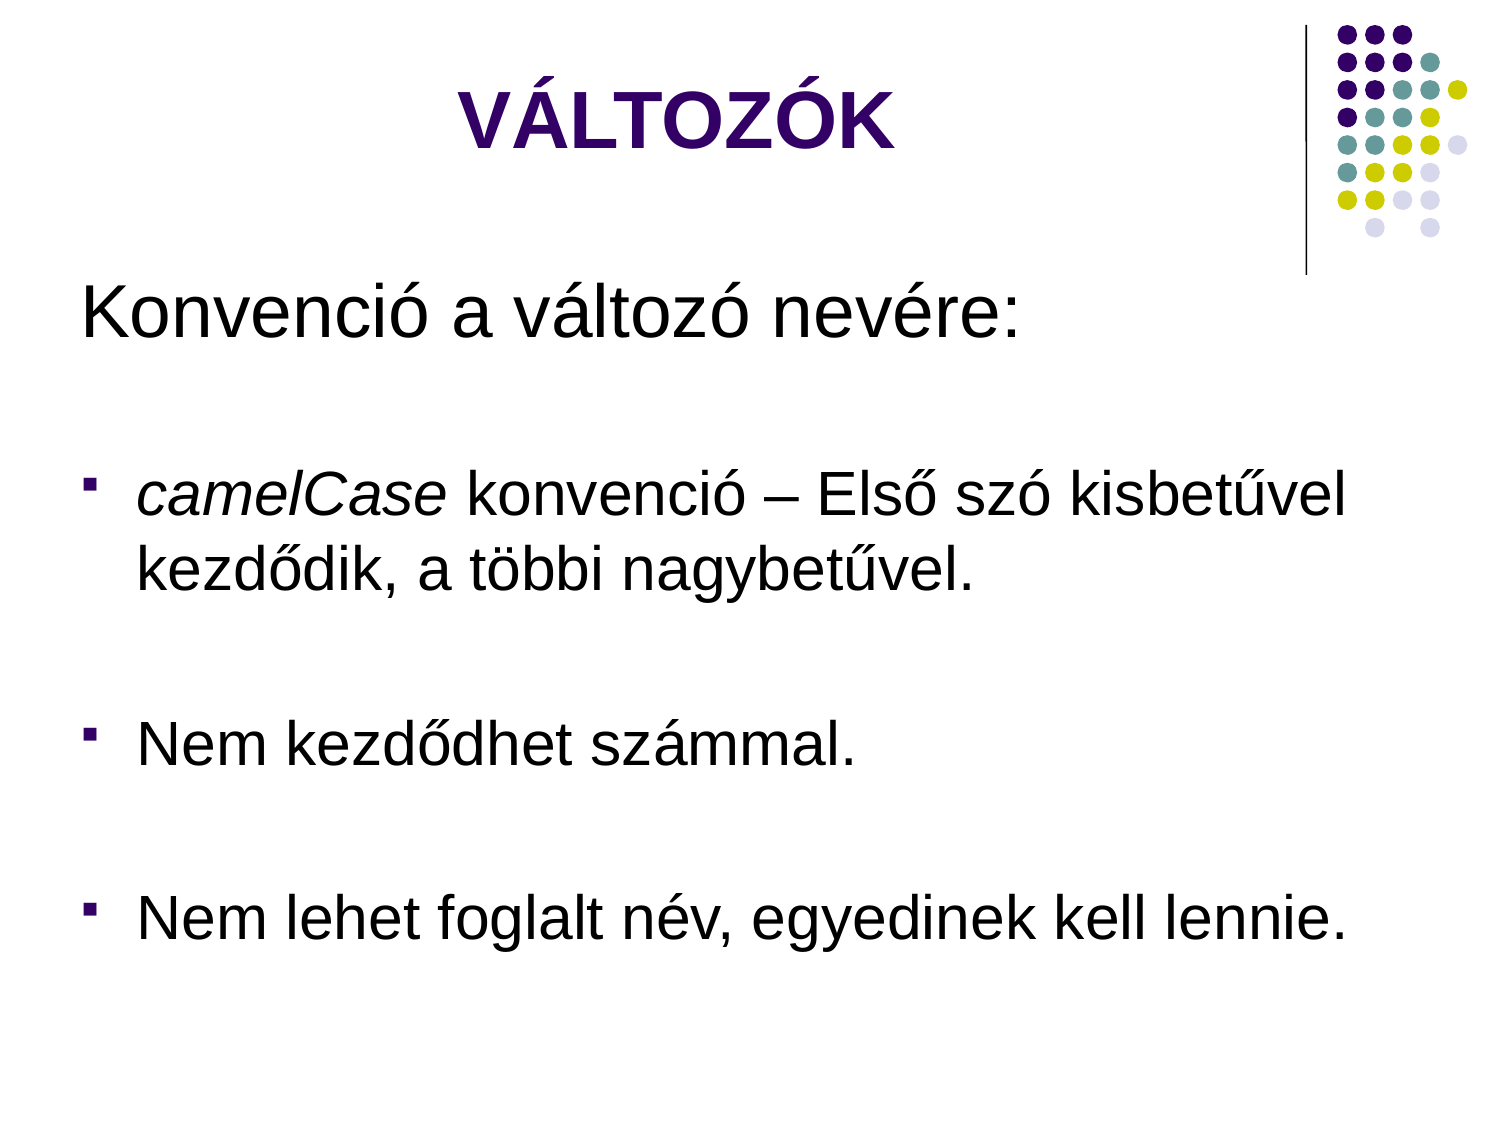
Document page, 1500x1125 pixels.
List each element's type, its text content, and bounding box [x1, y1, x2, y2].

list Konvenció a változó nevére: camelCase konvenció – Első szó kisbetűvel kezdődik, a többi nagybetűvel. Nem kezdődhet számmal. Nem lehet foglalt név, egyedinek kell lennie. [64, 255, 1416, 1071]
title VÁLTOZÓK [41, 30, 1313, 173]
